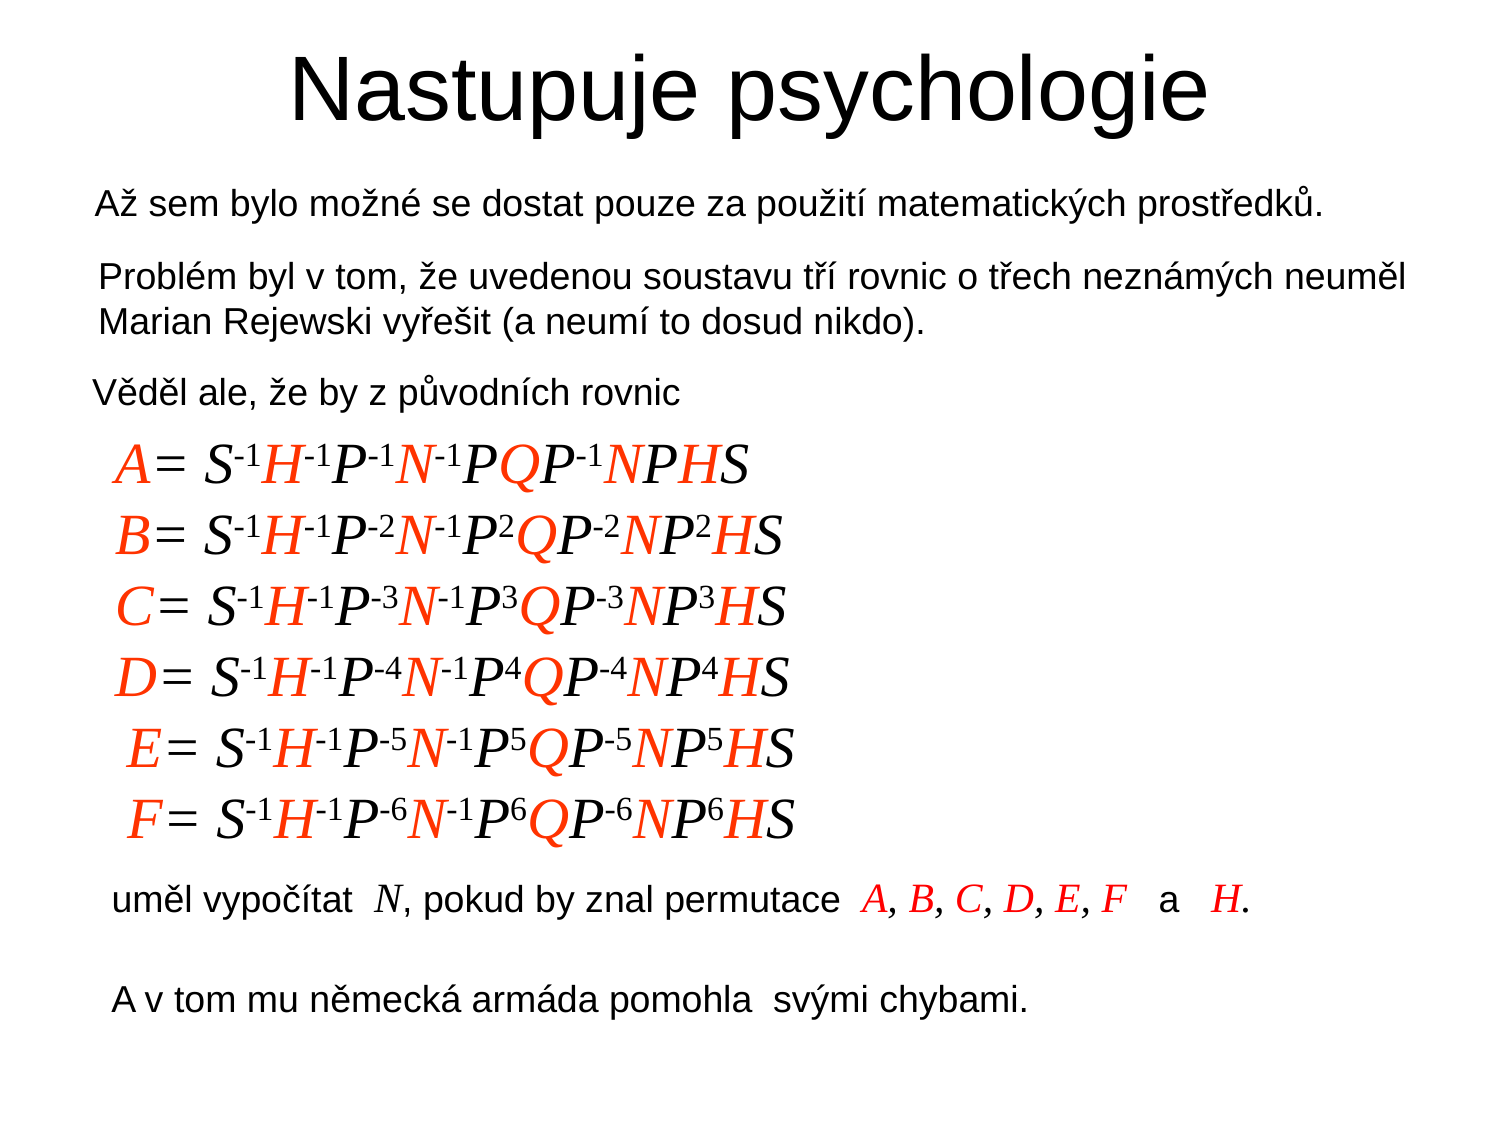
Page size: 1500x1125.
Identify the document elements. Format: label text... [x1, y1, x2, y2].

text_box A v tom mu německá armáda pomohla svými chybami. [96, 967, 1045, 1028]
text_box B= S-1H-1P-2N-1P2QP-2NP2HS [100, 489, 1187, 560]
text_box F= S-1H-1P-6N-1P6QP-6NP6HS [112, 772, 1306, 858]
text_box D= S-1H-1P-4N-1P4QP-4NP4HS [100, 631, 1211, 716]
text_box Problém byl v tom, že uvedenou soustavu tří rovnic o třech neznámých neuměl Marian Rejewski vyřešit (a neumí to dosud nikdo). [83, 244, 1423, 350]
text_box Věděl ale, že by z původních rovnic [77, 360, 696, 421]
text_box E= S-1H-1P-5N-1P5QP-5NP5HS [111, 701, 1270, 787]
text_box A= S-1H-1P-1N-1PQP-1NPHS [100, 418, 1258, 503]
text_box Až sem bylo možné se dostat pouze za použití matematických prostředků. [79, 171, 1340, 232]
title Nastupuje psychologie [74, 18, 1426, 150]
text_box uměl vypočítat N, pokud by znal permutace A, B, C, D, E, F a H. [97, 863, 1267, 929]
text_box C= S-1H-1P-3N-1P3QP-3NP3HS [100, 560, 1211, 631]
